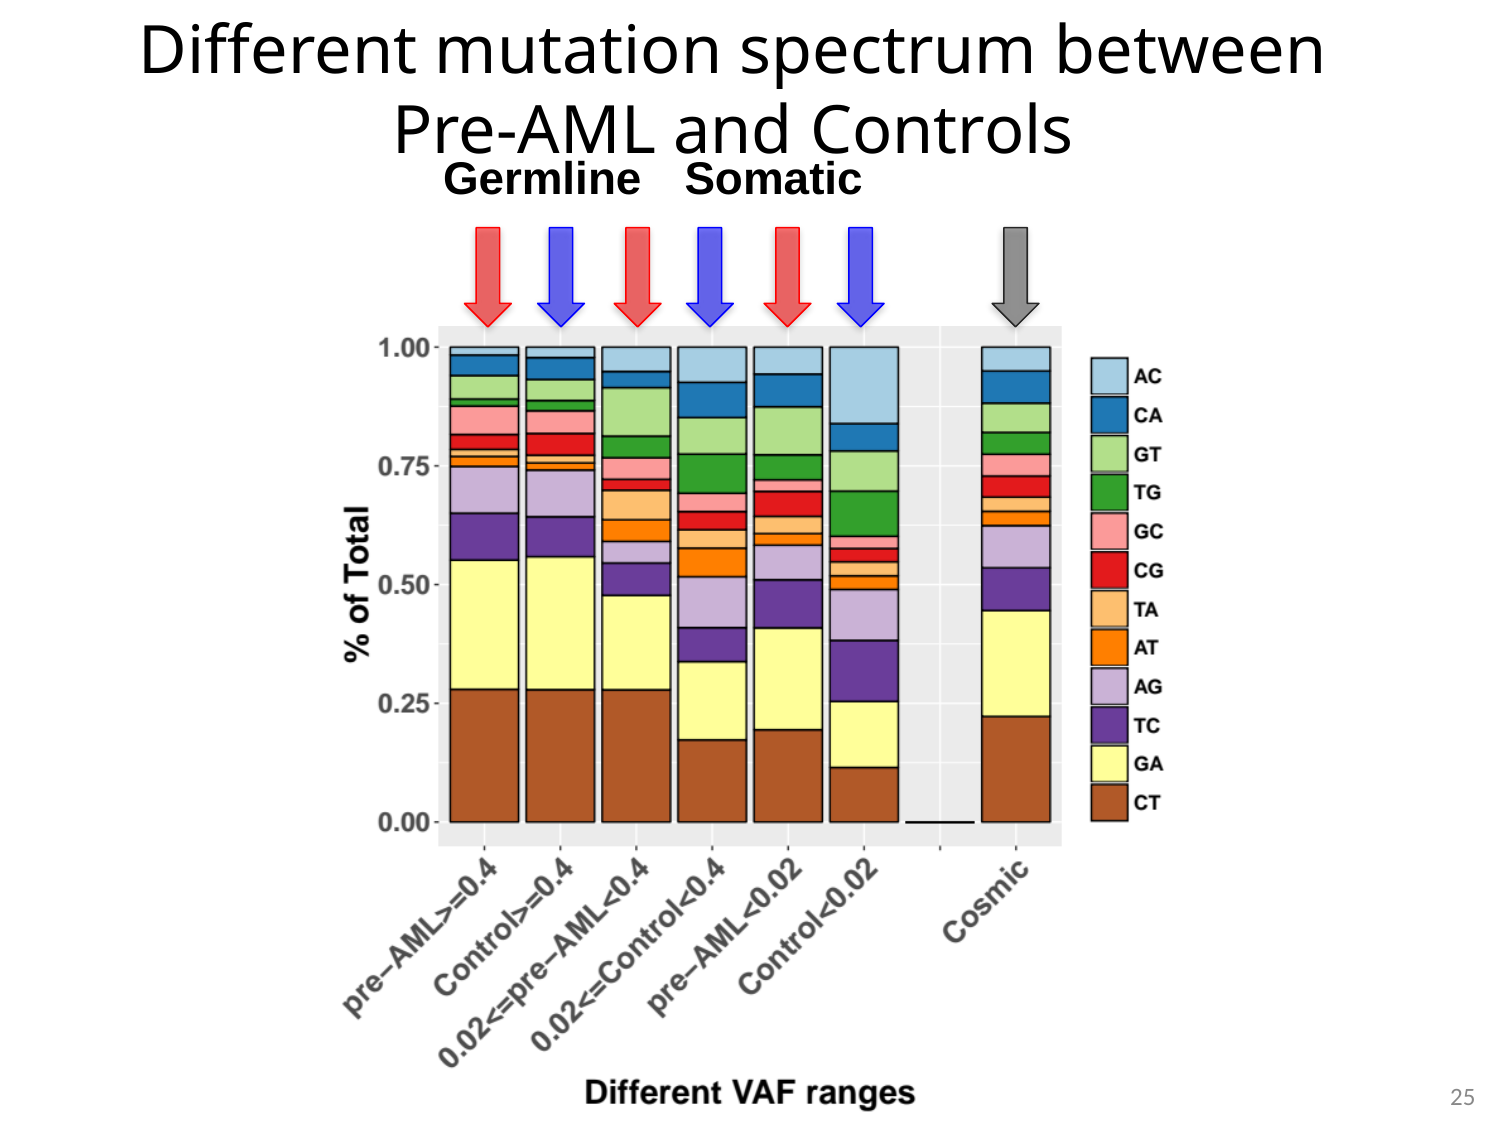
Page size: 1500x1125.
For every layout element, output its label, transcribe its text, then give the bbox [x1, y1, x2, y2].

title Different mutation spectrum between Pre-AML and Controls [58, 0, 1409, 181]
picture [335, 326, 1181, 1117]
text_box [836, 226, 885, 325]
text_box [613, 226, 662, 325]
text_box [463, 226, 512, 325]
slide_number 25 [1425, 1065, 1491, 1125]
text_box [991, 226, 1040, 325]
text_box [763, 226, 812, 325]
text_box [536, 226, 586, 325]
text_box Somatic [669, 141, 918, 212]
text_box [685, 226, 734, 325]
text_box Germline [428, 141, 669, 212]
